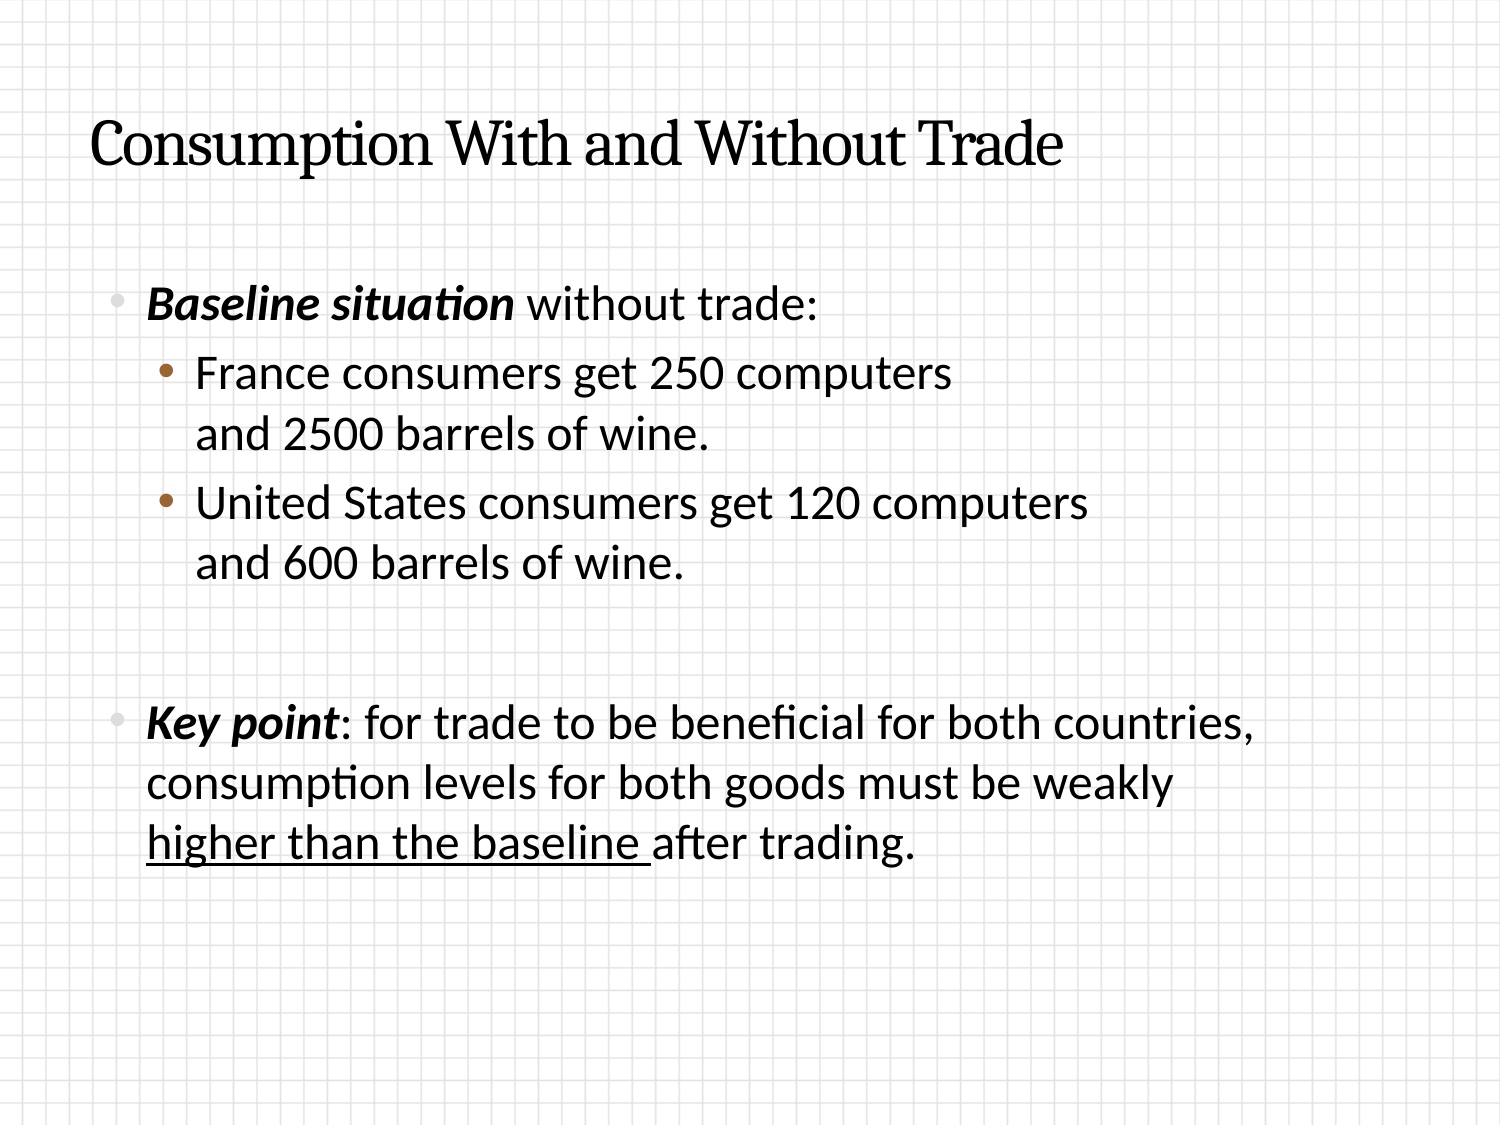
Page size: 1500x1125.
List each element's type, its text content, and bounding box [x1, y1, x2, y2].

title Consumption With and Without Trade [75, 45, 1325, 233]
list Baseline situation without trade: France consumers get 250 computers and 2500 barrels of wine. United States consumers get 120 computers and 600 barrels of wine. Key point: for trade to be beneficial for both countries, consumption levels for both goods must be weakly higher than the baseline after trading. [75, 262, 1325, 1050]
